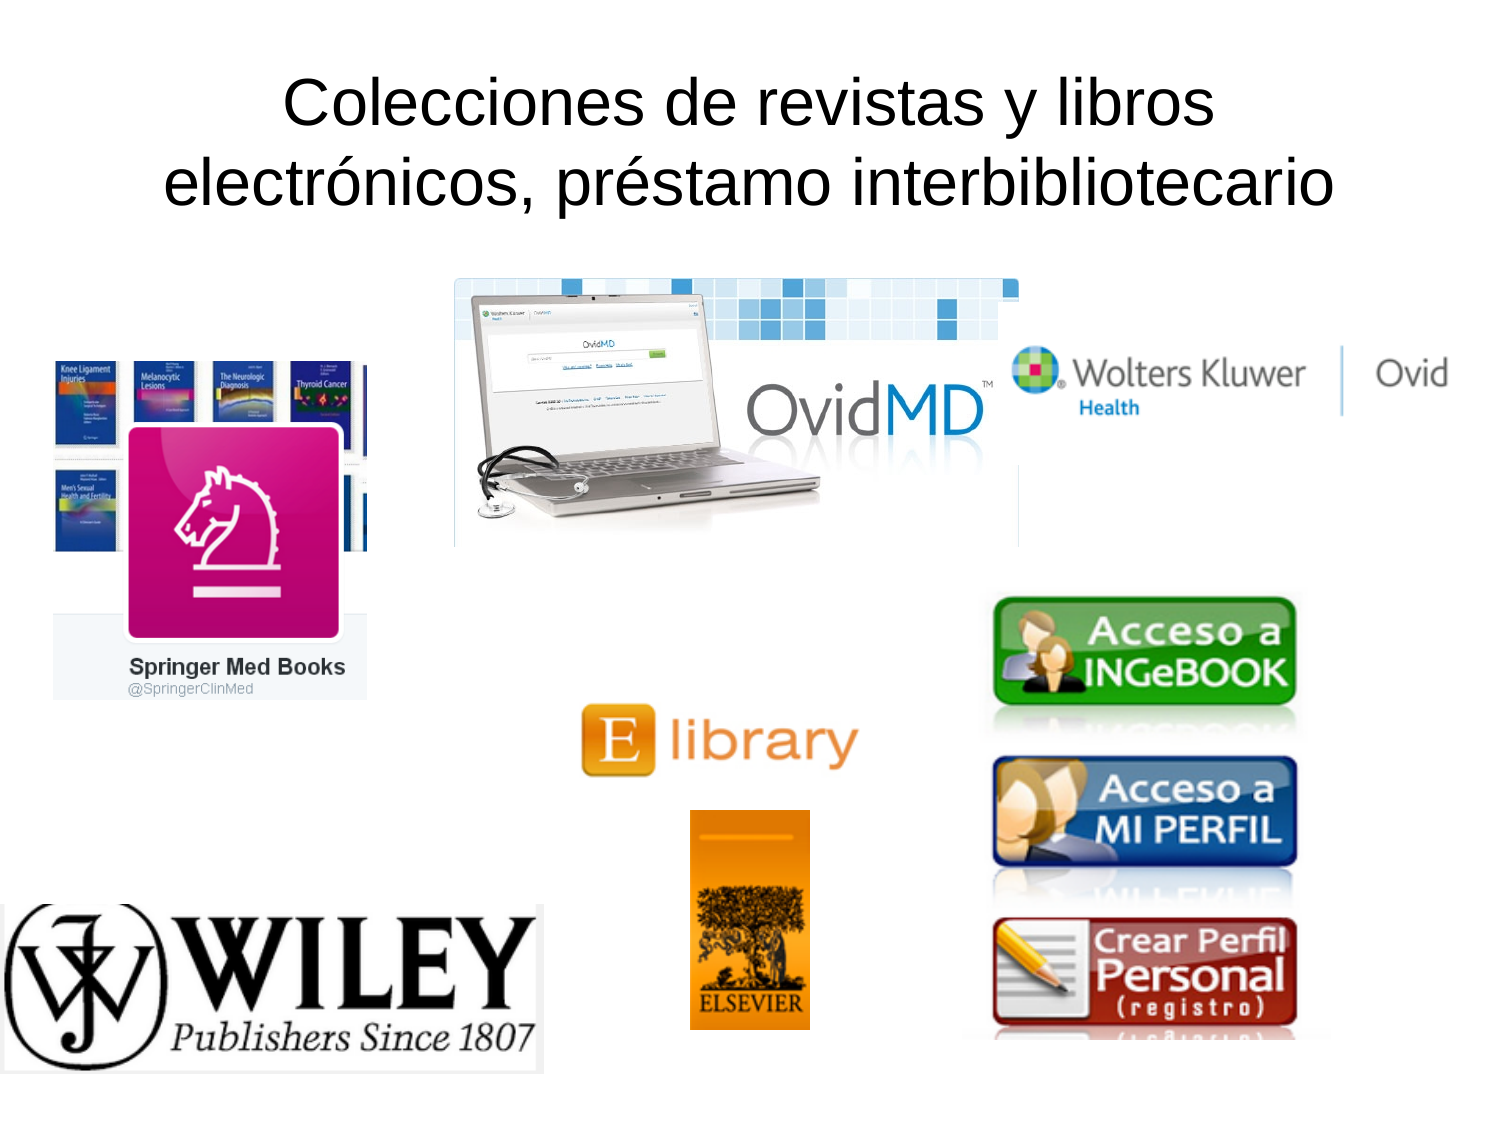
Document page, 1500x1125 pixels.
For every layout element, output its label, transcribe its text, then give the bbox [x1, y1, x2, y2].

picture [560, 656, 935, 1030]
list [962, 585, 1331, 1040]
picture [454, 278, 1468, 547]
title Colecciones de revistas y libros electrónicos, préstamo interbibliotecario [74, 44, 1426, 233]
picture [52, 361, 367, 700]
picture [0, 904, 544, 1074]
